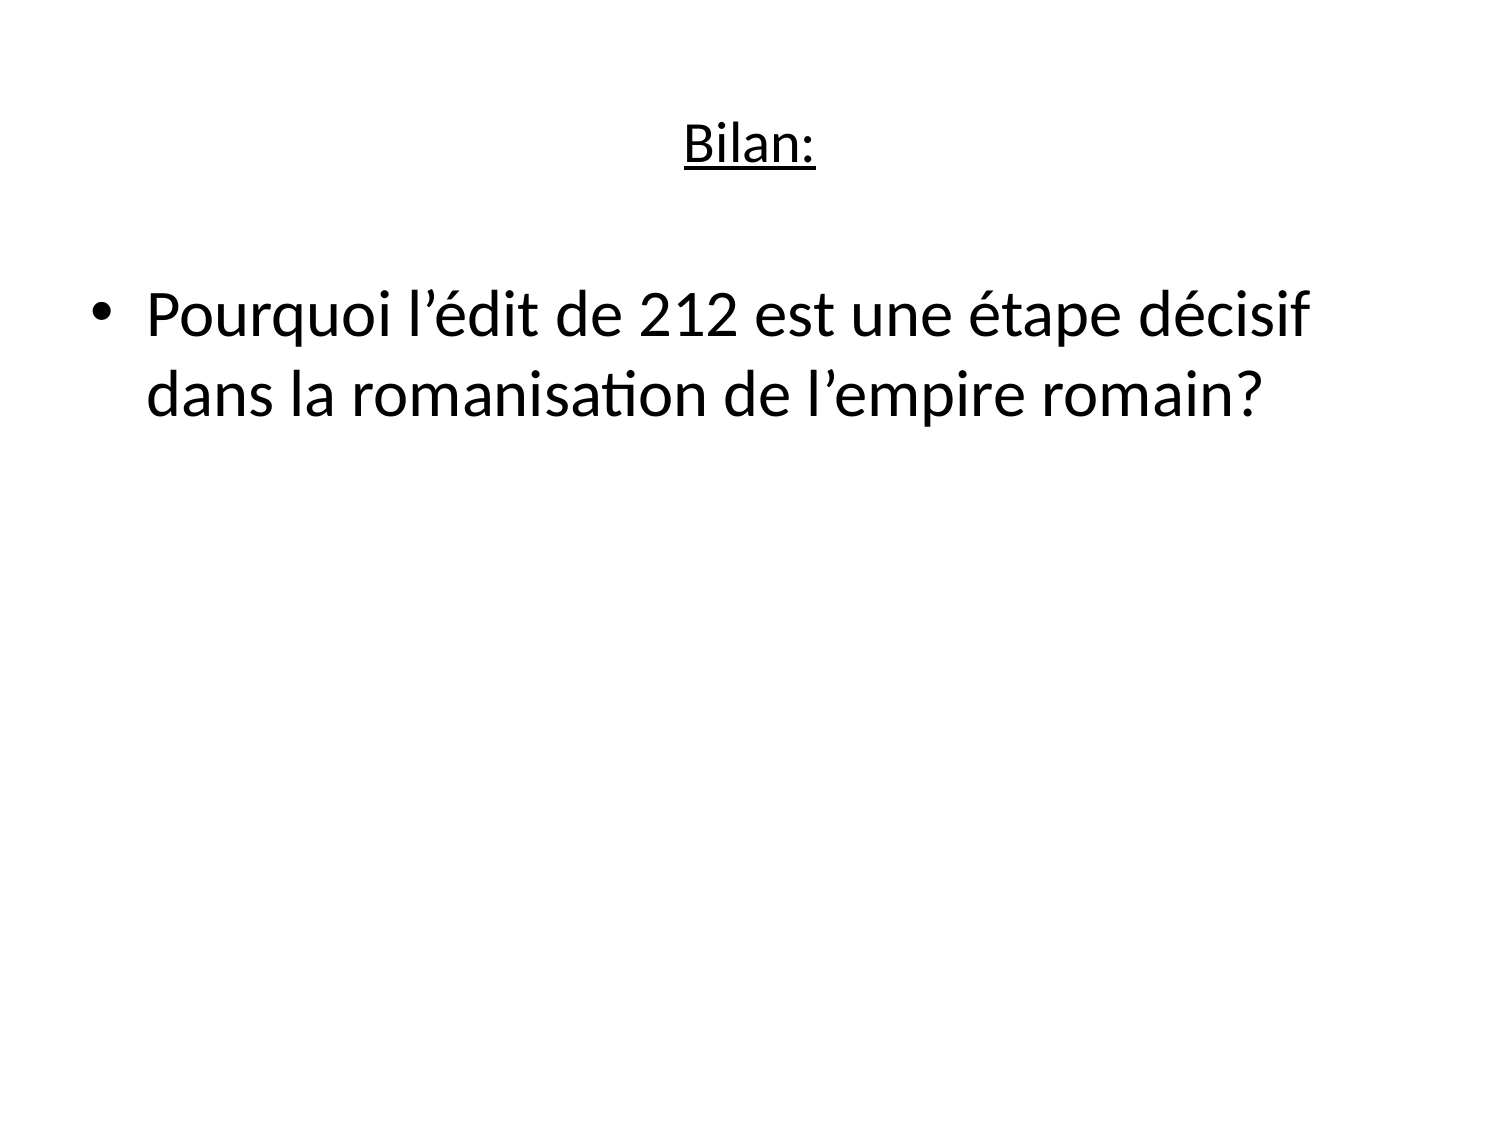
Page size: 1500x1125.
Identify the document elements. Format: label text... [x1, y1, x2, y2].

list Pourquoi l’édit de 212 est une étape décisif dans la romanisation de l’empire romain? [75, 262, 1425, 1005]
title Bilan: [75, 45, 1425, 233]
